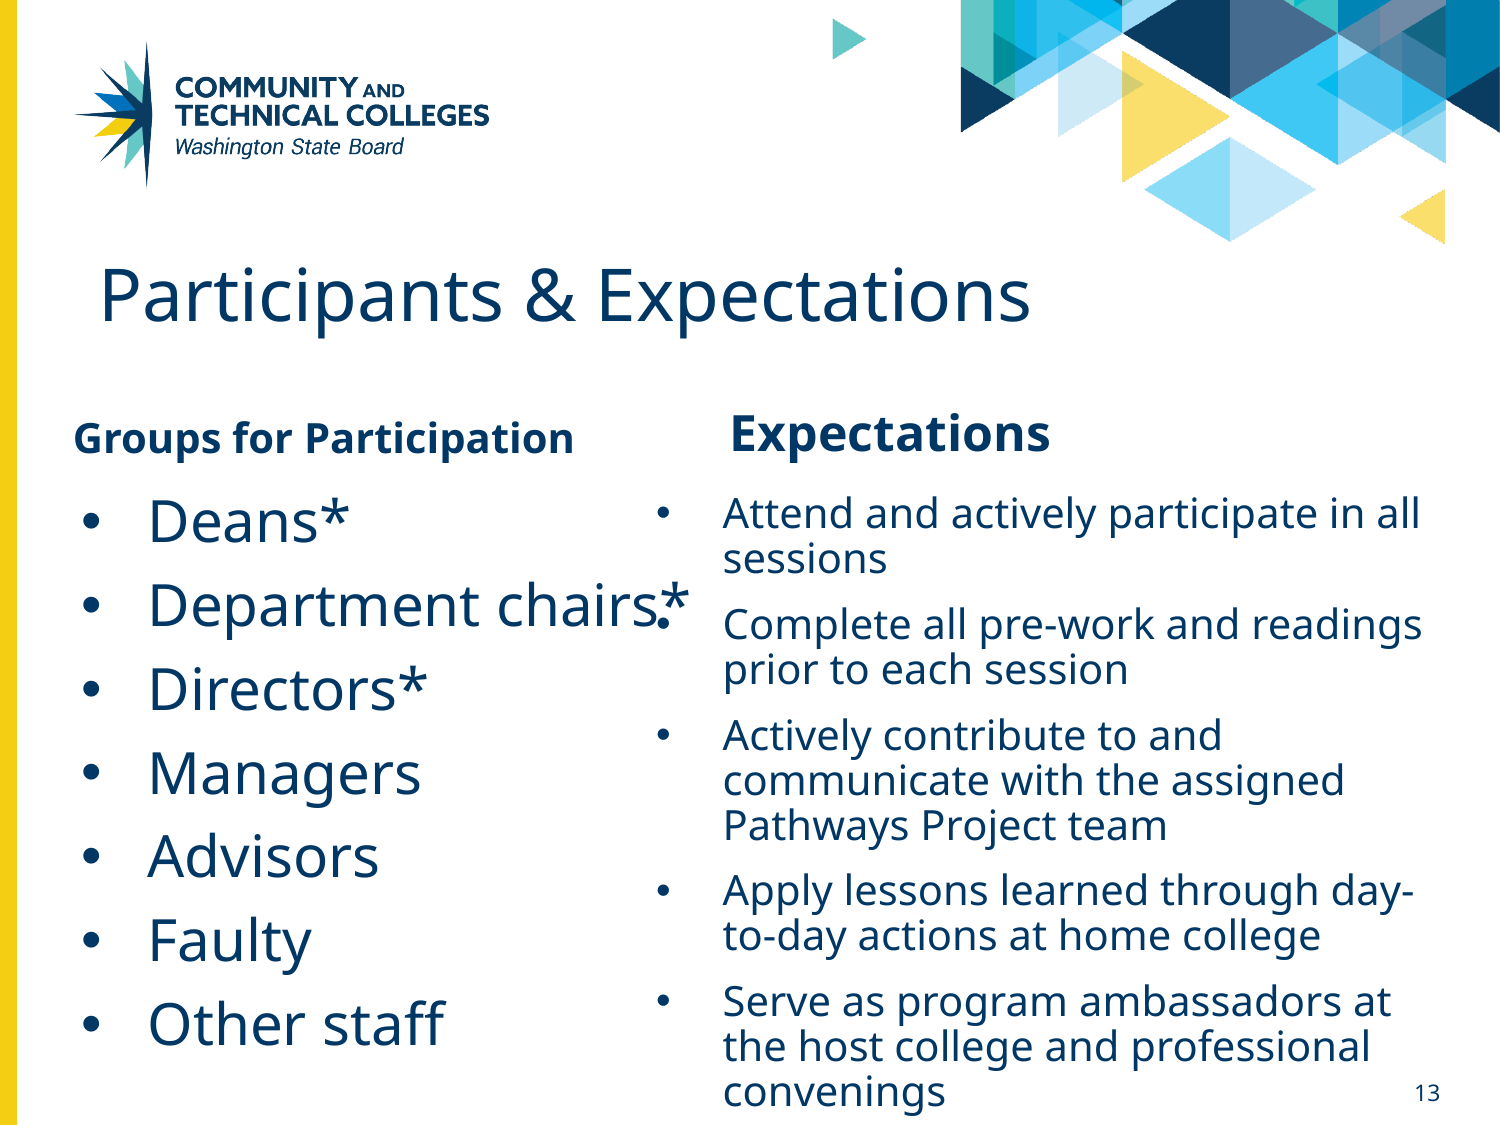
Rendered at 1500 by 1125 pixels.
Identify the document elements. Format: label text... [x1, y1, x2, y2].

list Expectations [677, 391, 1342, 477]
list Attend and actively participate in all sessions Complete all pre-work and readings prior to each session Actively contribute to and communicate with the assigned Pathways Project team Apply lessons learned through day-to-day actions at home college Serve as program ambassadors at the host college and professional convenings [632, 477, 1456, 1021]
picture [832, 0, 1500, 244]
list Deans* Department chairs* Directors* Managers Advisors Faulty Other staff [57, 477, 632, 1021]
list Groups for Participation [20, 391, 677, 478]
slide_number 13 [1380, 1071, 1456, 1103]
title Participants & Expectations [83, 243, 1451, 365]
picture [17, 25, 557, 228]
